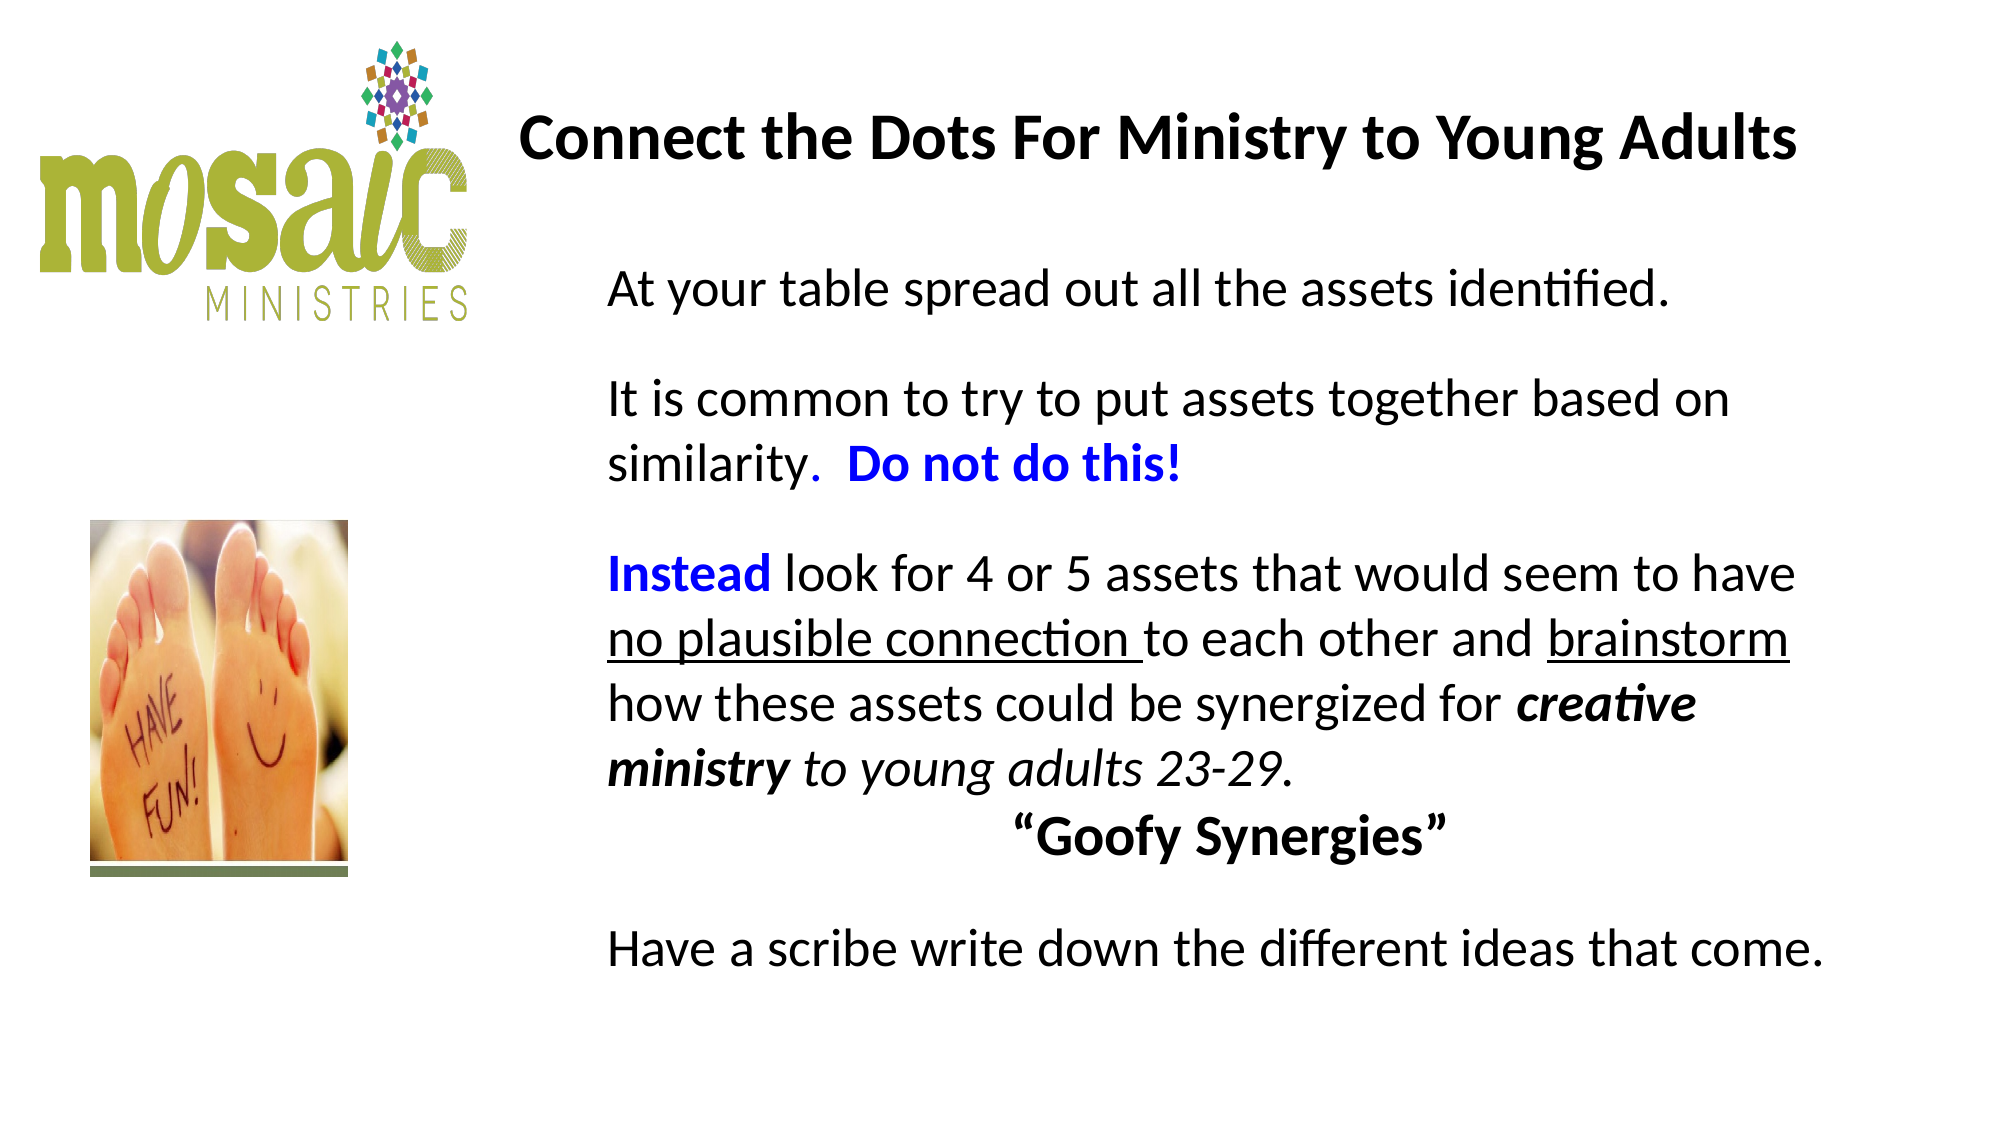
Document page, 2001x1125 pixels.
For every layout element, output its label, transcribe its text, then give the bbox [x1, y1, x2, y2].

picture [17, 10, 490, 368]
text_box Connect the Dots For Ministry to Young Adults At your table spread out all the assets identified. It is common to try to put assets together based on similarity. Do not do this! Instead look for 4 or 5 assets that would seem to have no plausible connection to each other and brainstorm how these assets could be synergized for creative ministry to young adults 23-29. “Goofy Synergies” Have a scribe write down the different ideas that come. [489, 85, 1881, 985]
picture [90, 519, 348, 877]
